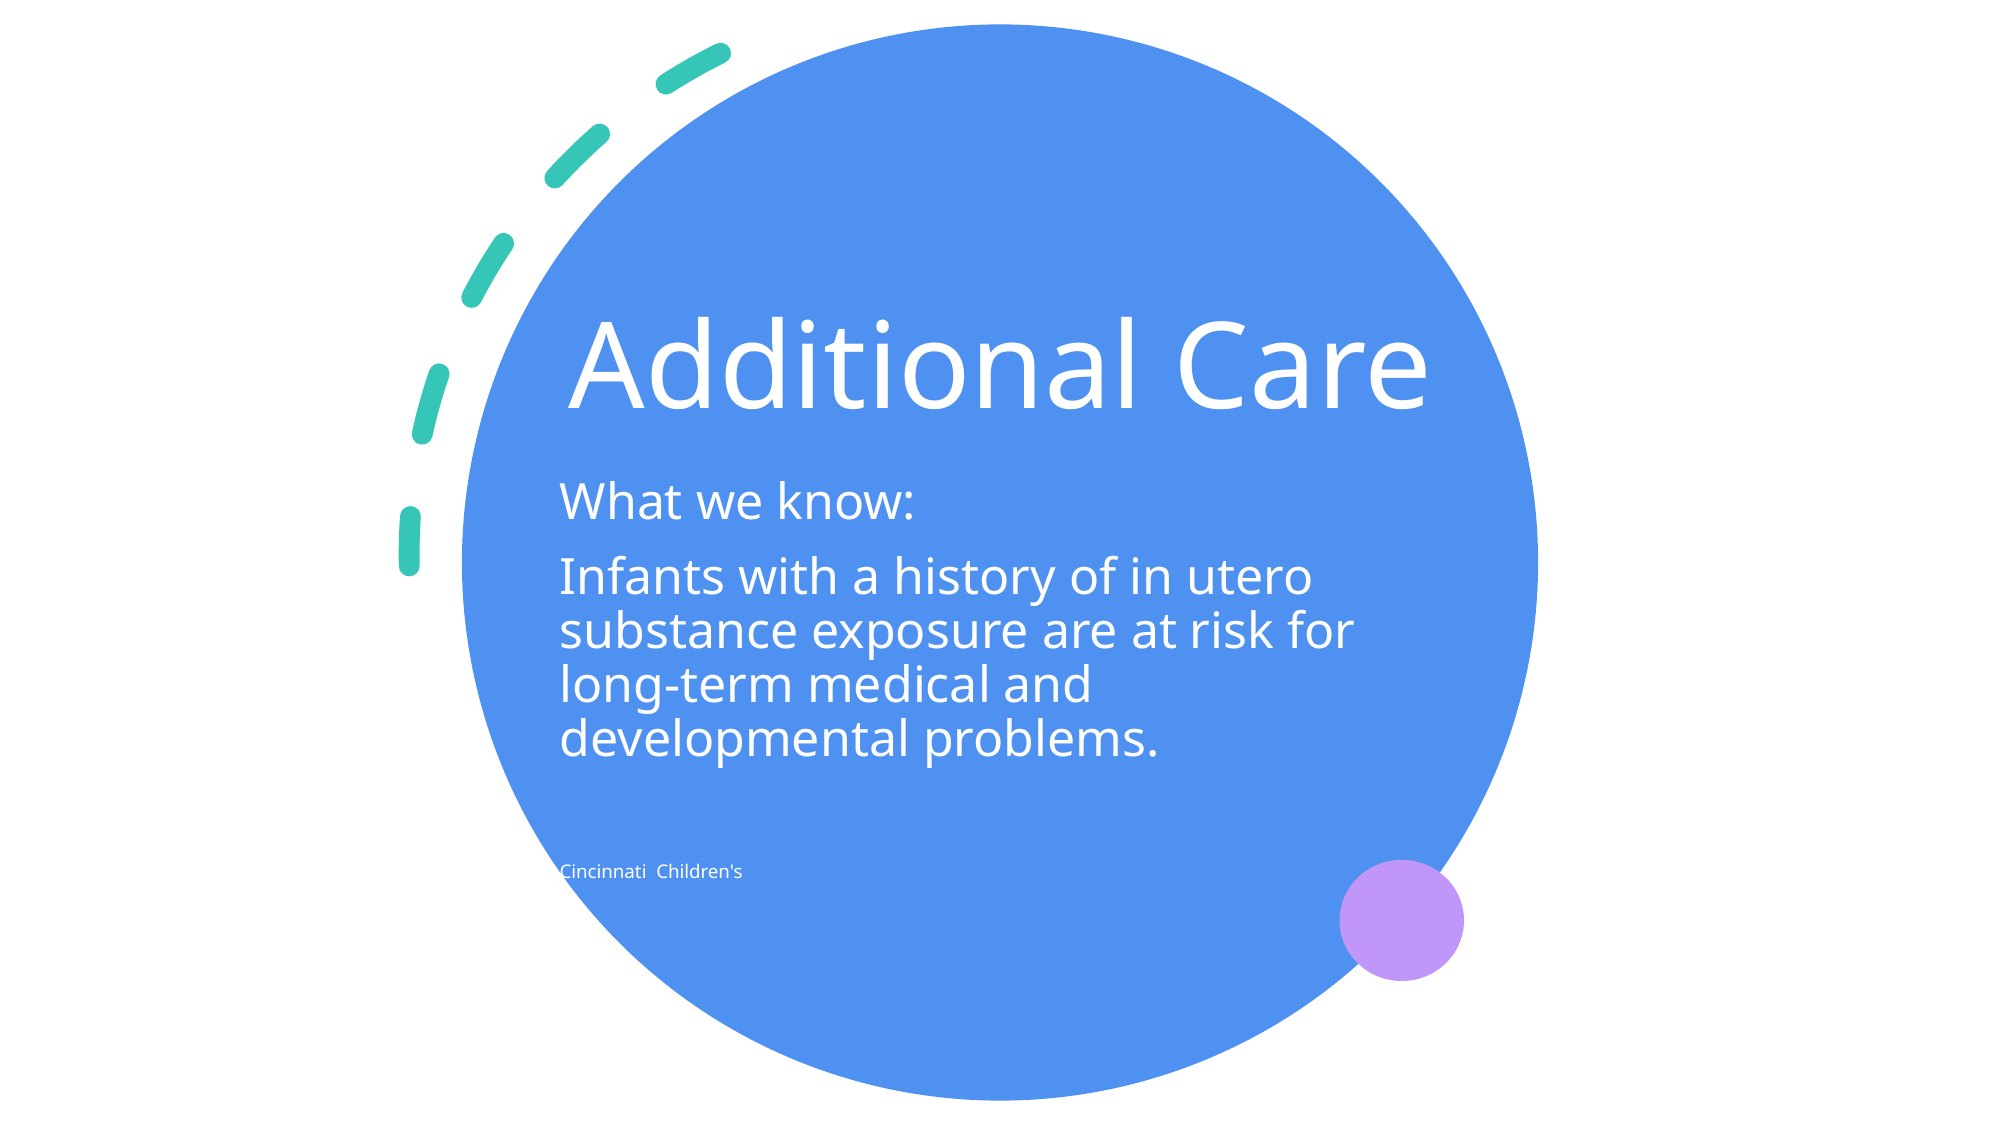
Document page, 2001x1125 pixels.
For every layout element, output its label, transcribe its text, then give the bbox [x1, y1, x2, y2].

title Additional Care [544, 174, 1457, 442]
list What we know: Infants with a history of in utero substance exposure are at risk for long-term medical and developmental problems. Cincinnati Children's [544, 468, 1457, 978]
